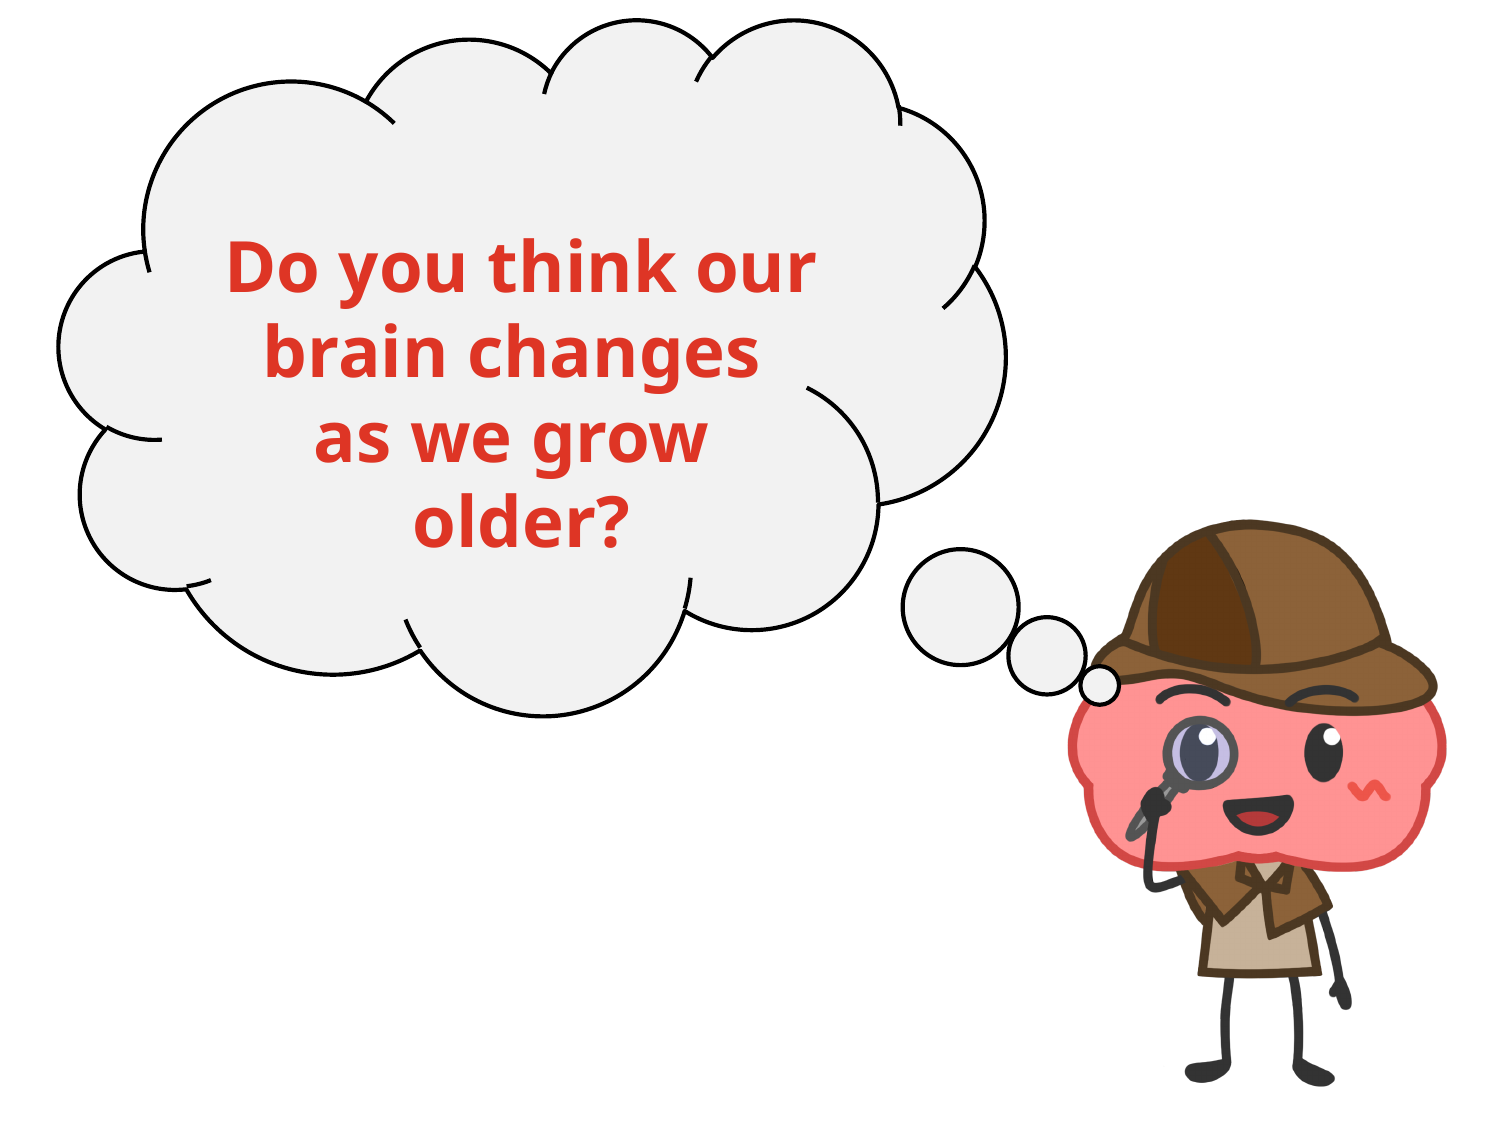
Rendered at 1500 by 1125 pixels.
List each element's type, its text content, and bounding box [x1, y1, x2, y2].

text_box [58, 20, 1006, 590]
text_box Do you think our brain changes as we grow older? [171, 214, 871, 700]
text_box [902, 549, 1062, 695]
picture [1067, 519, 1447, 1087]
text_box [475, 700, 611, 717]
